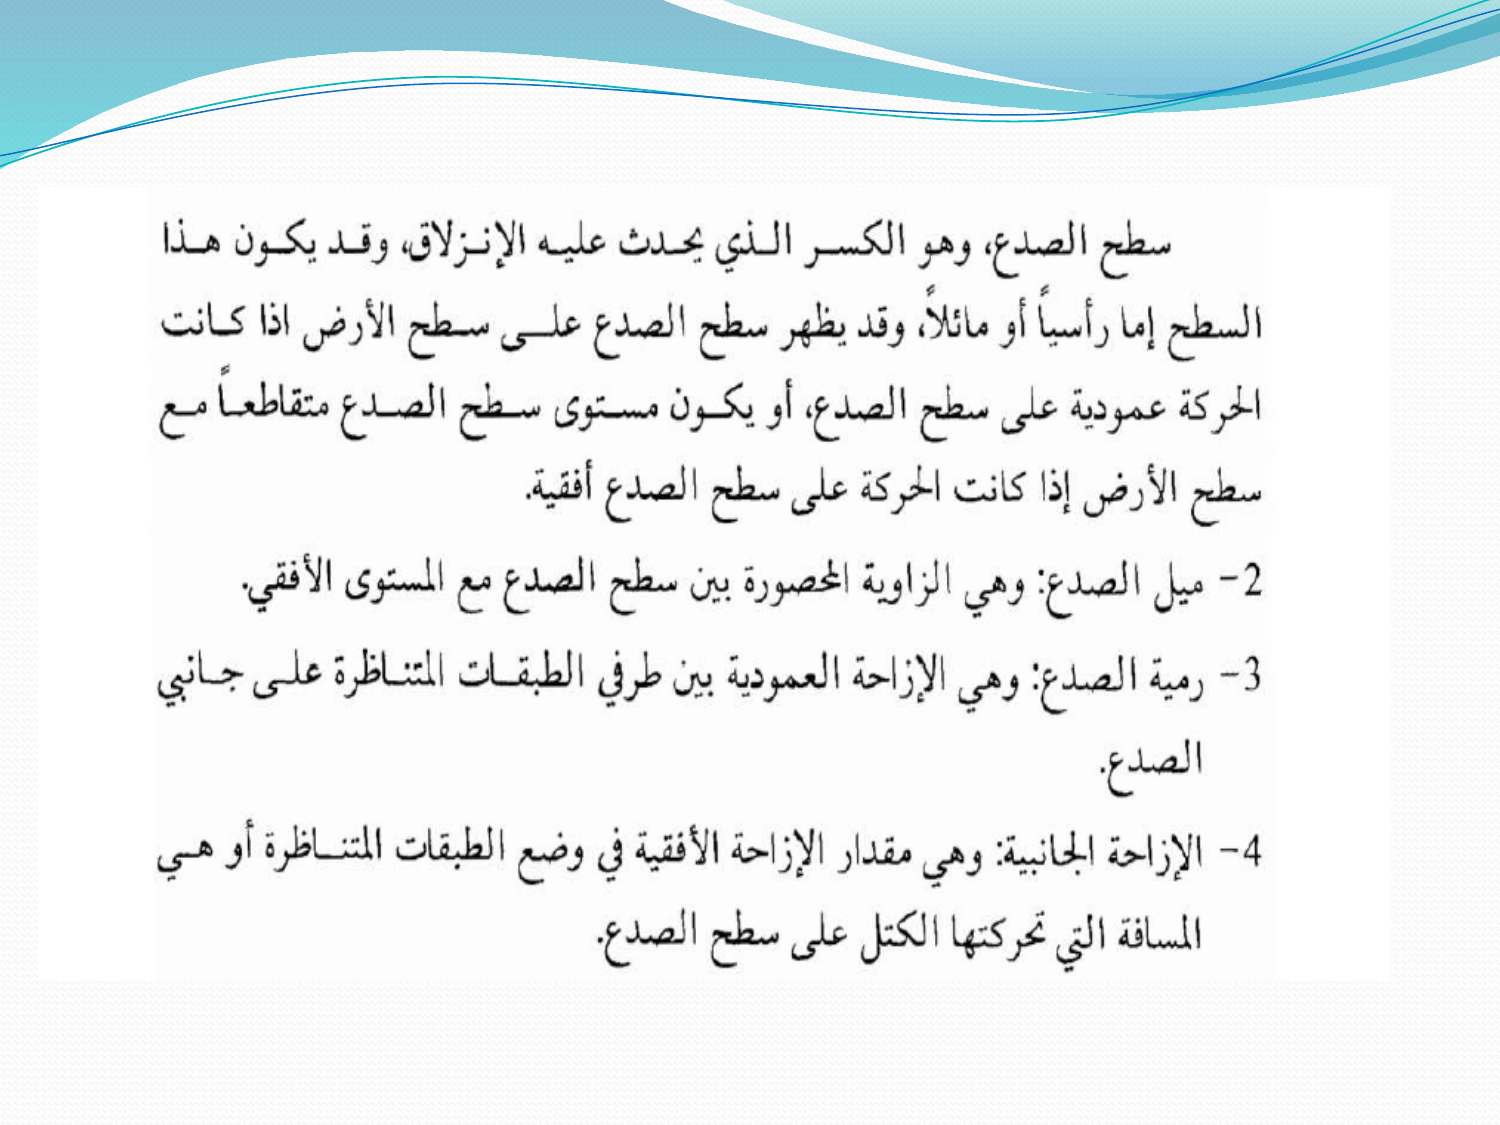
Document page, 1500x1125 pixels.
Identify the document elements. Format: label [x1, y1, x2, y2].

picture [37, 187, 1391, 981]
